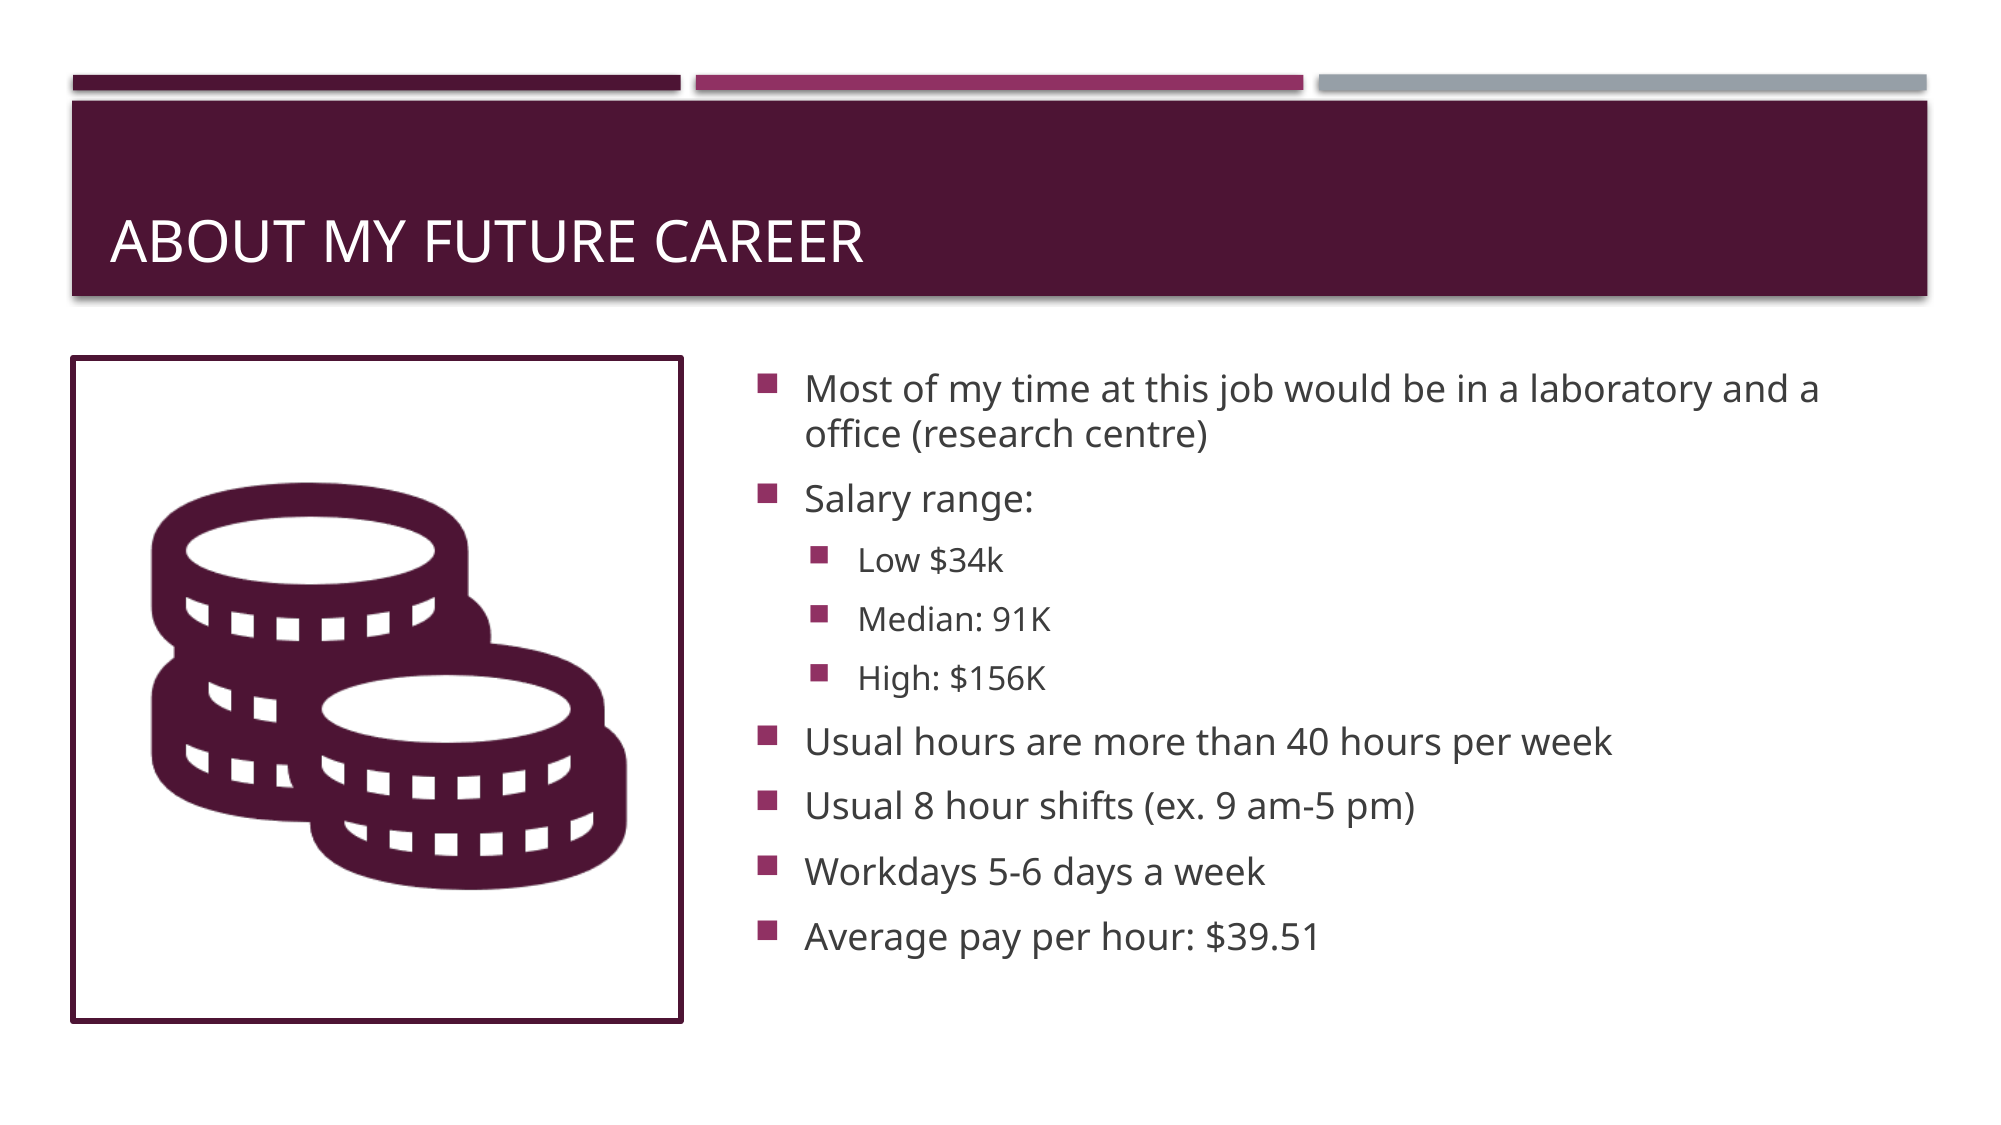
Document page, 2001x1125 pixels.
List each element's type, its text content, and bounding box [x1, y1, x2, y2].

text_box [71, 356, 682, 1023]
list Most of my time at this job would be in a laboratory and a office (research centre) Salary range: Low $34k Median: 91K High: $156K Usual hours are more than 40 hours per week Usual 8 hour shifts (ex. 9 am-5 pm) Workdays 5-6 days a week Average pay per hour: $39.51 [739, 357, 1905, 1022]
picture [107, 414, 651, 959]
title About my future career [95, 115, 1905, 282]
